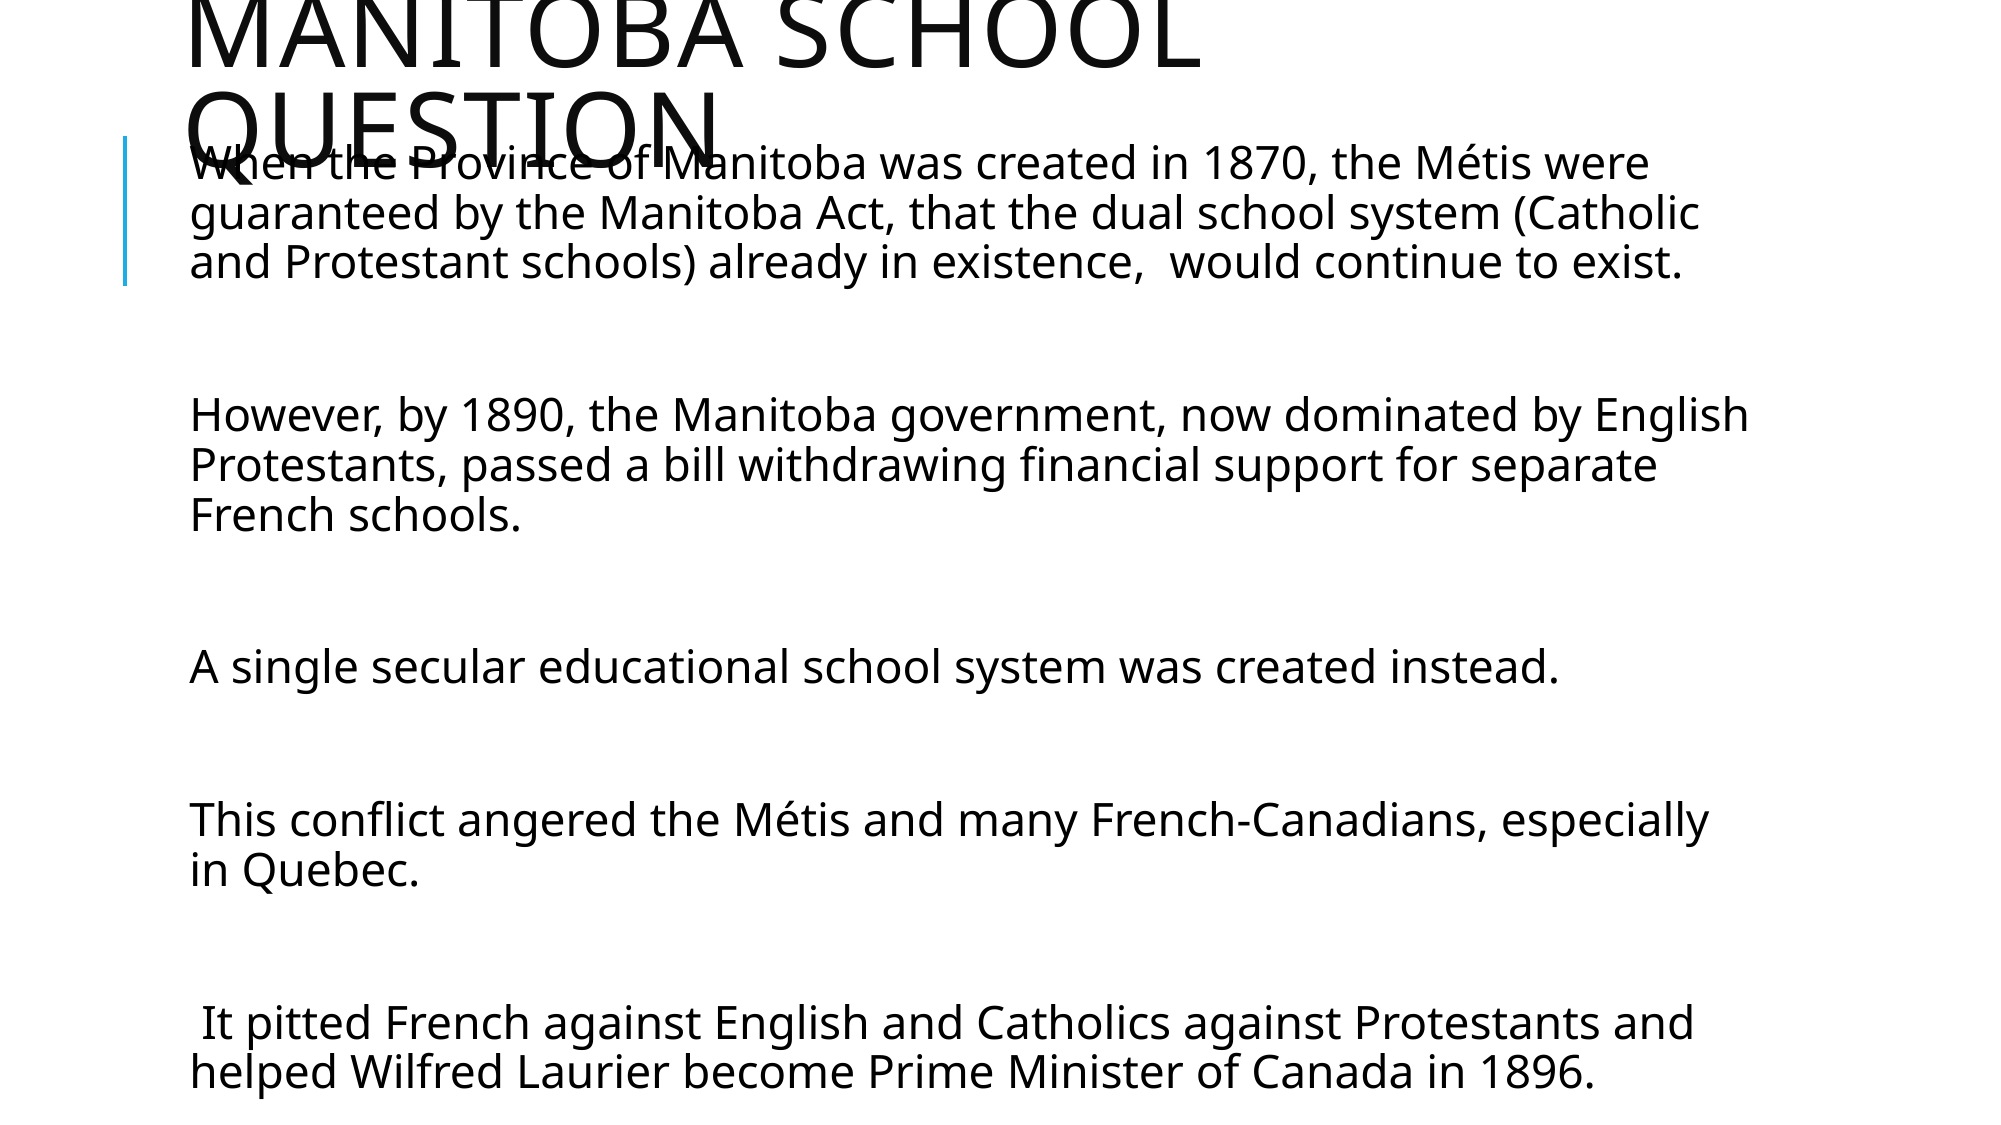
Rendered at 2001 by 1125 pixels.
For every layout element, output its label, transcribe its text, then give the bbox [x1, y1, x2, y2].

title Manitoba School Question [168, 20, 1763, 132]
list When the Province of Manitoba was created in 1870, the Métis were guaranteed by the Manitoba Act, that the dual school system (Catholic and Protestant schools) already in existence, would continue to exist. However, by 1890, the Manitoba government, now dominated by English Protestants, passed a bill withdrawing financial support for separate French schools. A single secular educational school system was created instead. This conflict angered the Métis and many French-Canadians, especially in Quebec. It pitted French against English and Catholics against Protestants and helped Wilfred Laurier become Prime Minister of Canada in 1896. [168, 132, 1763, 1125]
